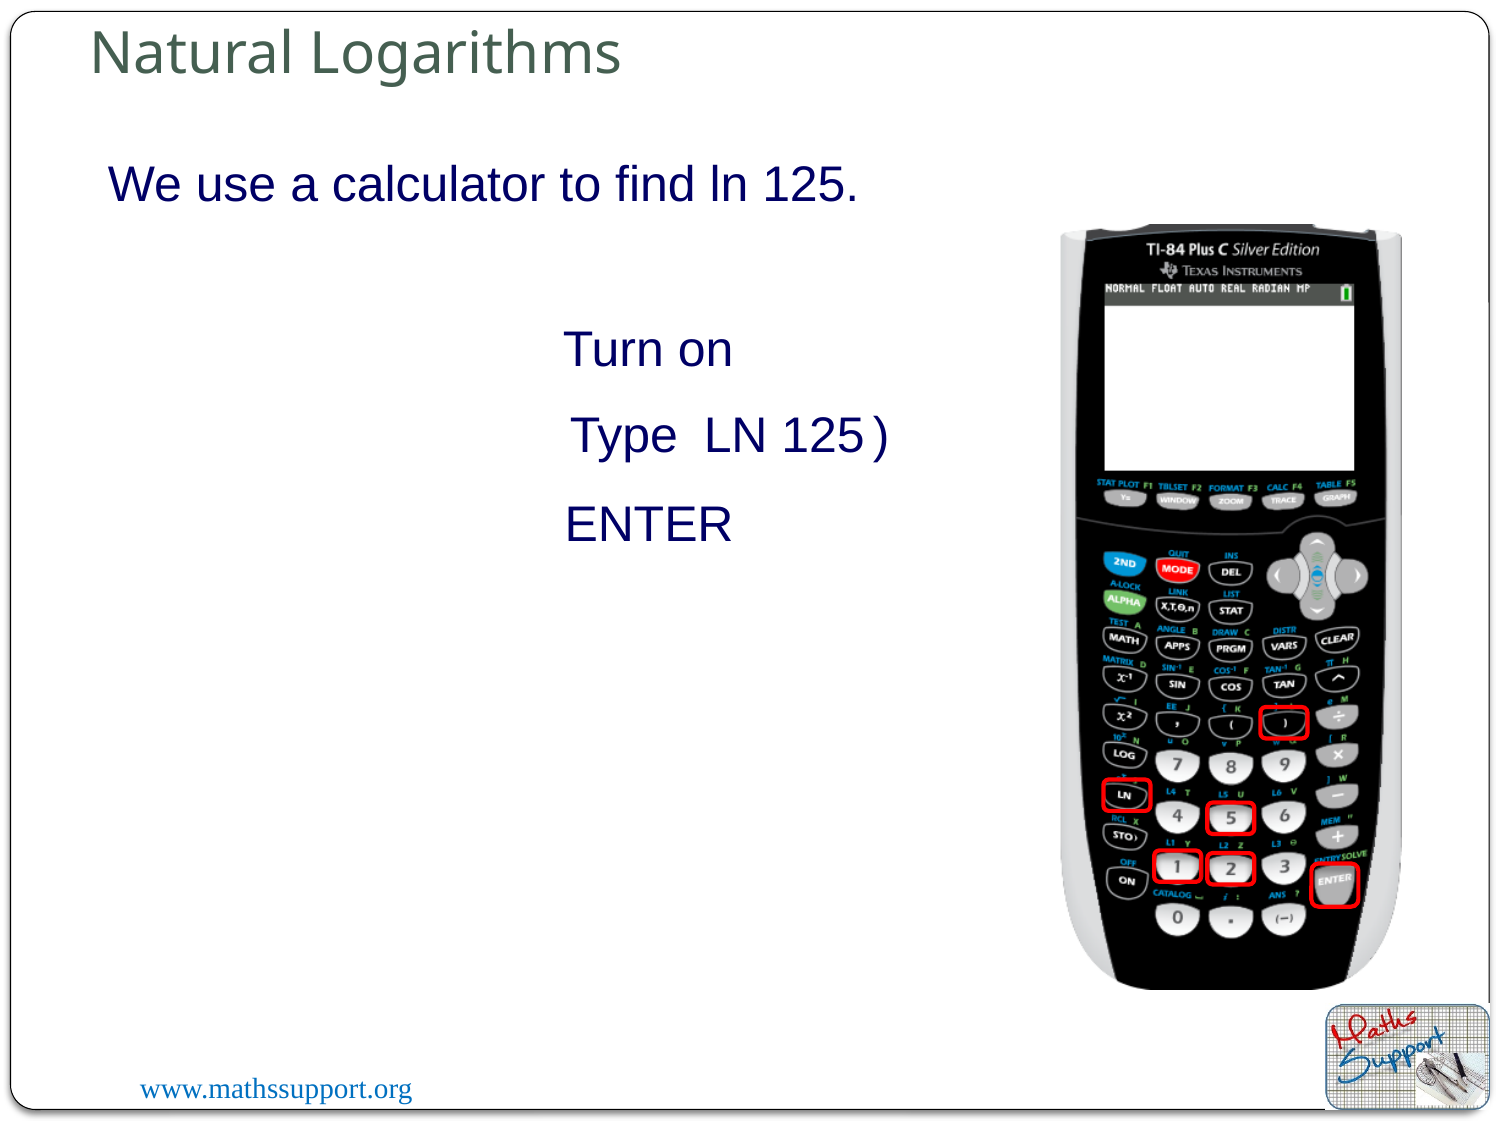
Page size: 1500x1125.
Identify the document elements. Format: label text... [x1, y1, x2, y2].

text_box [1323, 1003, 1485, 1109]
picture [1325, 1003, 1490, 1110]
text_box LN [688, 395, 766, 470]
text_box Type [555, 395, 688, 470]
text_box ) [858, 395, 905, 470]
text_box Natural Logarithms [74, 7, 1425, 100]
picture [1057, 224, 1402, 991]
text_box [131, 1067, 421, 1109]
text_box 125 [766, 395, 858, 470]
text_box ENTER [549, 484, 749, 560]
text_box Turn on [548, 308, 749, 384]
text_box We use a calculator to find ln 125. [93, 143, 890, 219]
